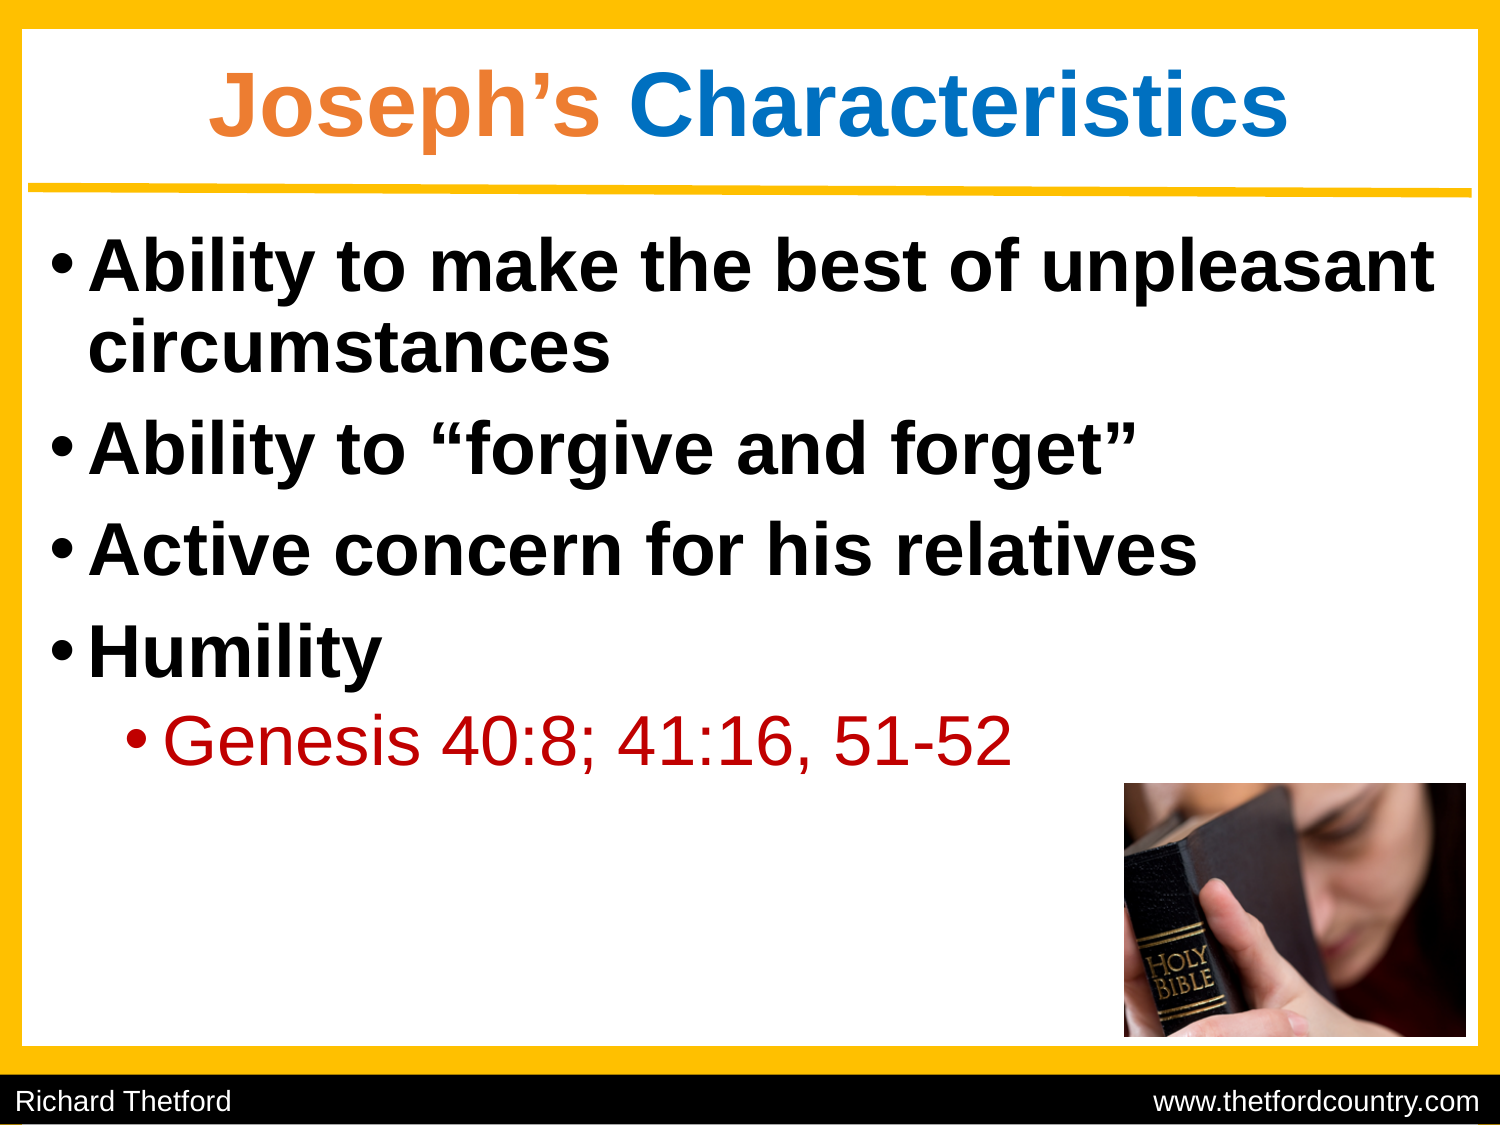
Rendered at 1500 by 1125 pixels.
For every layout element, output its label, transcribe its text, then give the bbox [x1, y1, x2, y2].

list Ability to make the best of unpleasant circumstances Ability to “forgive and forget” Active concern for his relatives Humility Genesis 40:8; 41:16, 51-52 [34, 219, 1466, 1037]
picture [1124, 783, 1466, 1037]
title Joseph’s Characteristics [21, 29, 1479, 184]
